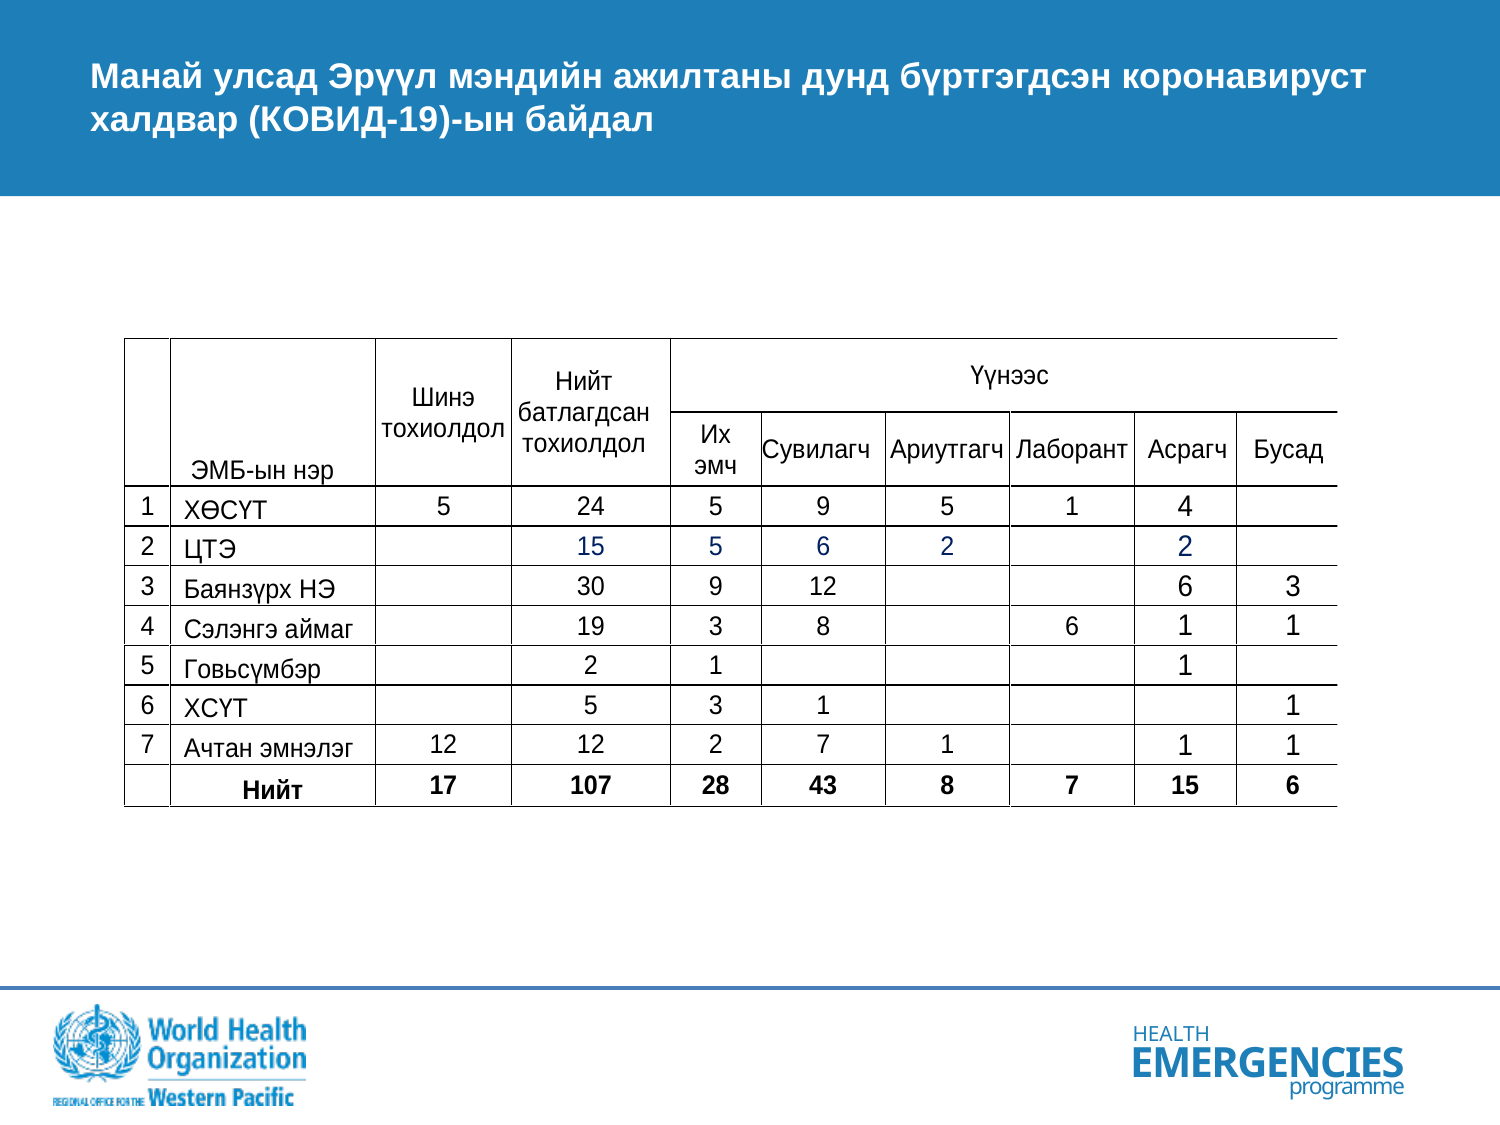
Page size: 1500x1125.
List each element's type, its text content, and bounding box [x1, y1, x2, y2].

title Манай улсад Эрүүл мэндийн ажилтаны дунд бүртгэгдсэн коронавируст халдвар (КОВИД-19)-ын байдал [75, 45, 1425, 233]
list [112, 337, 1338, 876]
picture [53, 1004, 306, 1106]
